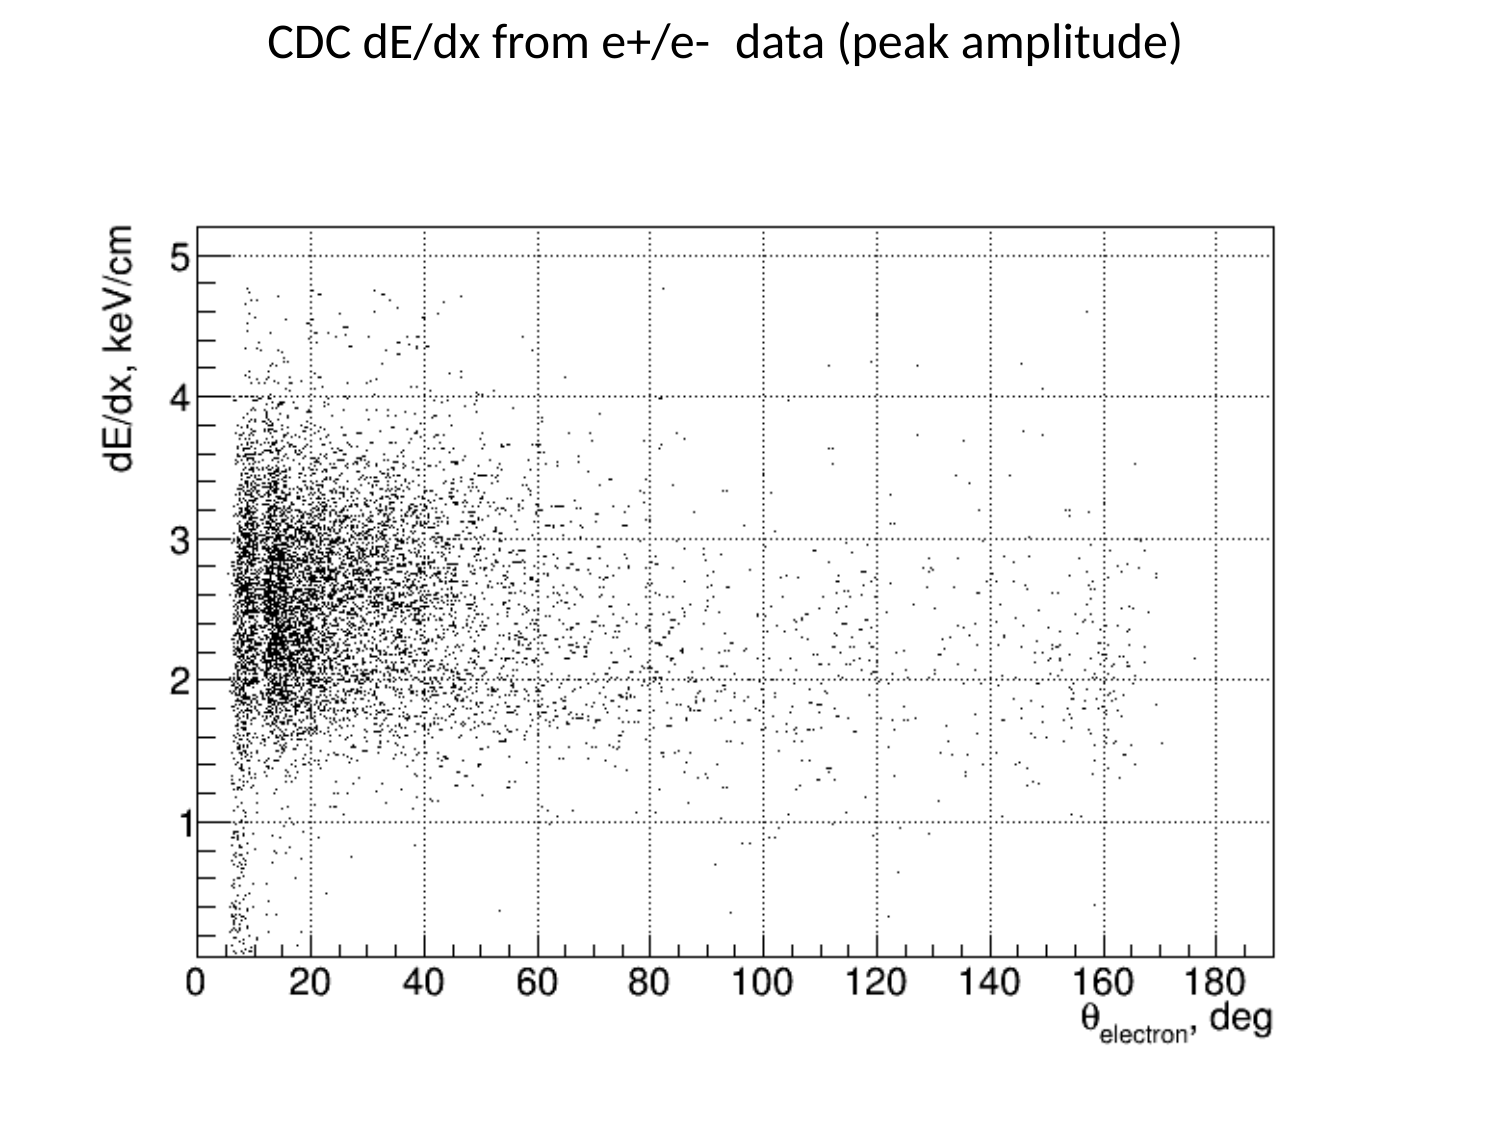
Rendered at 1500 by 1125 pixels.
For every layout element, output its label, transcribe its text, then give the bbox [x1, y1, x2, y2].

text_box CDC dE/dx from e+/e- data (peak amplitude) [62, 1, 1400, 135]
picture [64, 136, 1409, 1050]
